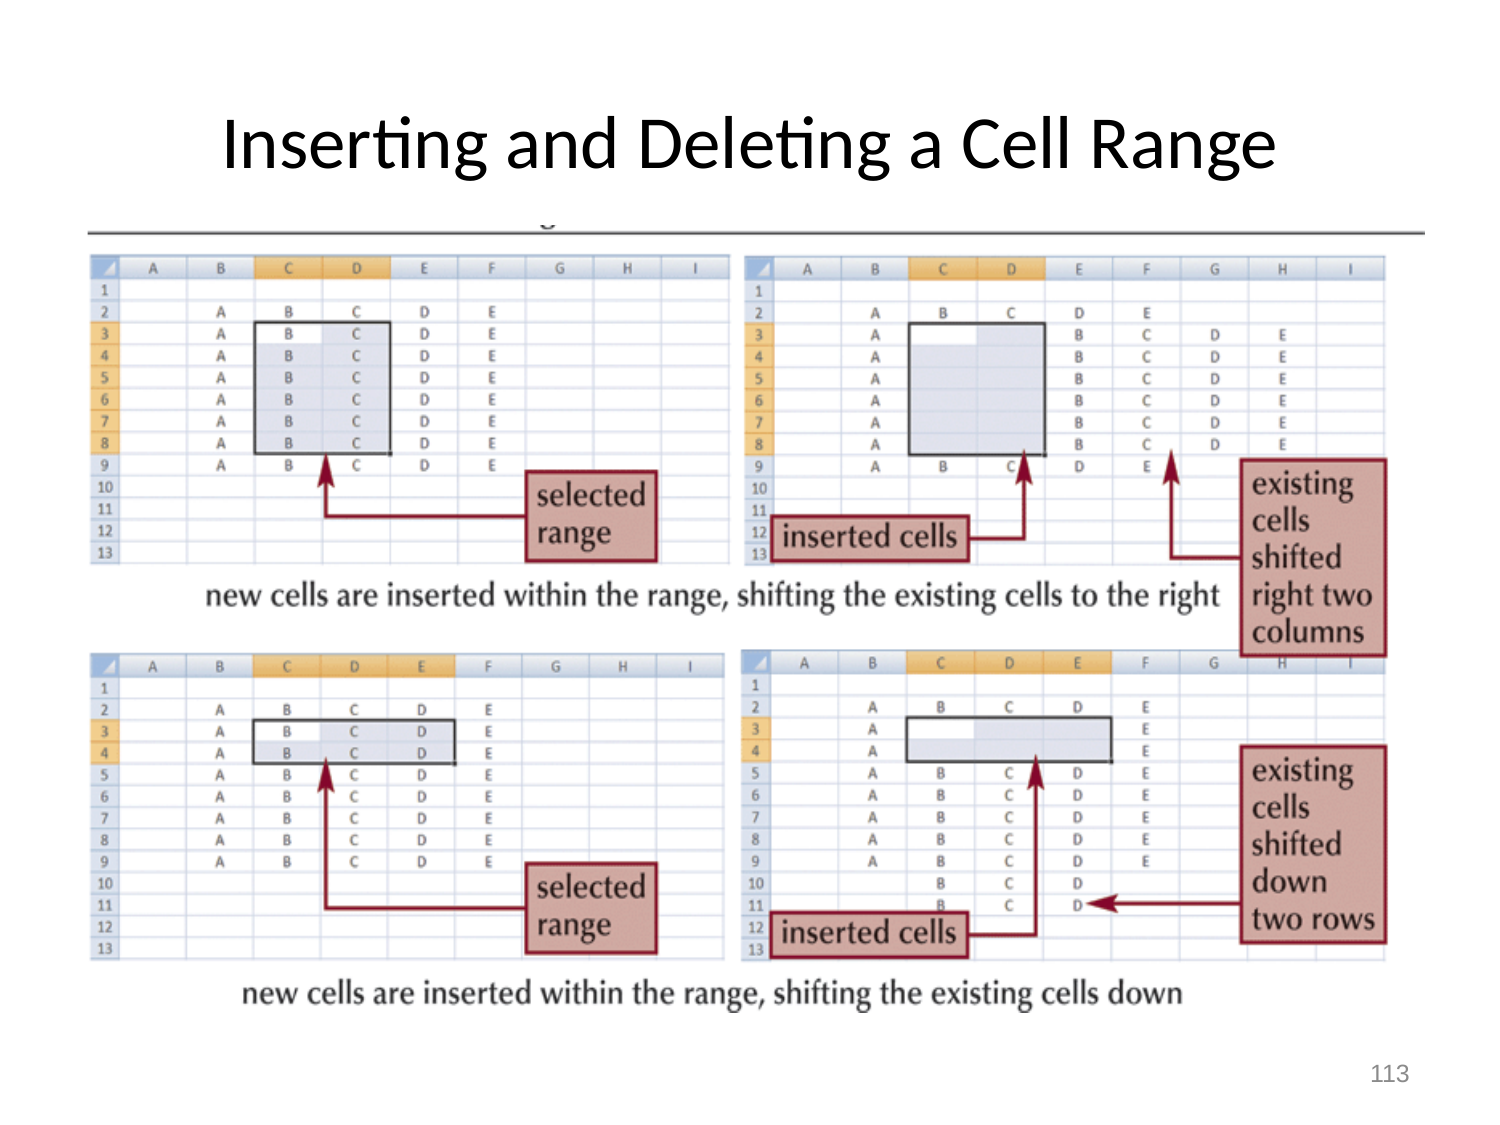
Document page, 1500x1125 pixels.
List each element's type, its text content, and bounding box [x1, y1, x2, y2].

title Inserting and Deleting a Cell Range [75, 45, 1425, 233]
slide_number 113 [1074, 1042, 1425, 1103]
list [87, 224, 1426, 1013]
